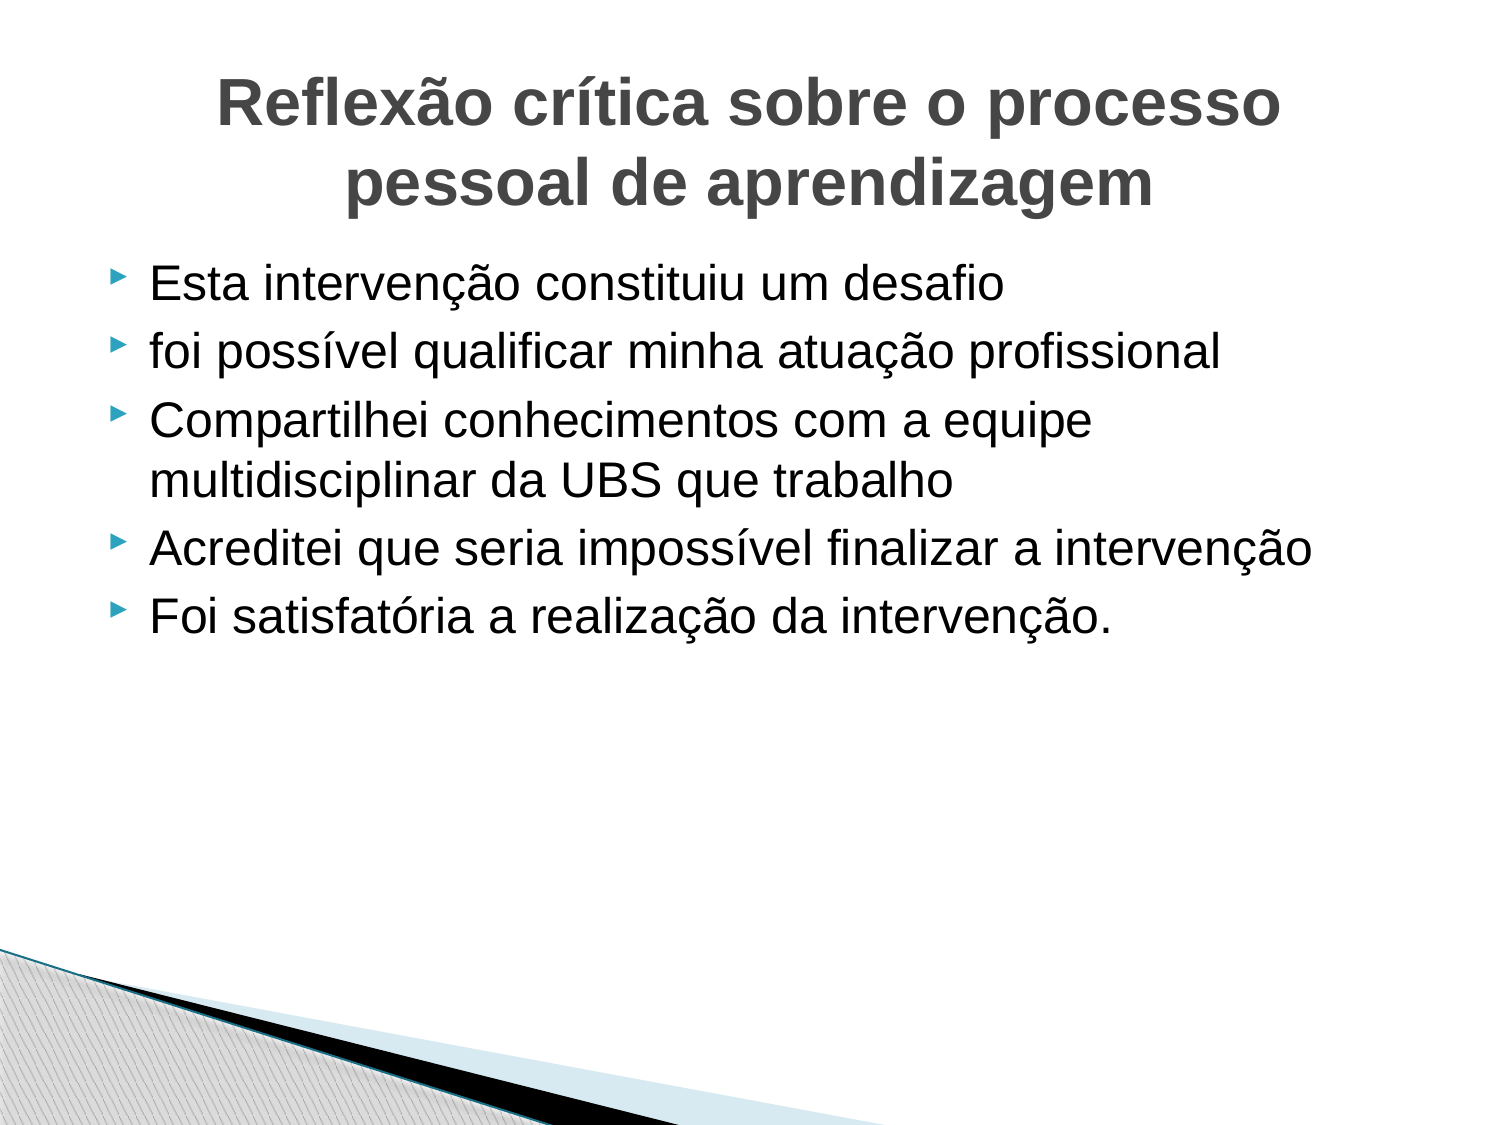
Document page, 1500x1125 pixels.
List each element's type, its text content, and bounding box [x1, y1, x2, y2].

title Reflexão crítica sobre o processo pessoal de aprendizagem [75, 45, 1425, 233]
list Esta intervenção constituiu um desafio foi possível qualificar minha atuação profissional Compartilhei conhecimentos com a equipe multidisciplinar da UBS que trabalho Acreditei que seria impossível finalizar a intervenção Foi satisfatória a realização da intervenção. [75, 243, 1425, 986]
